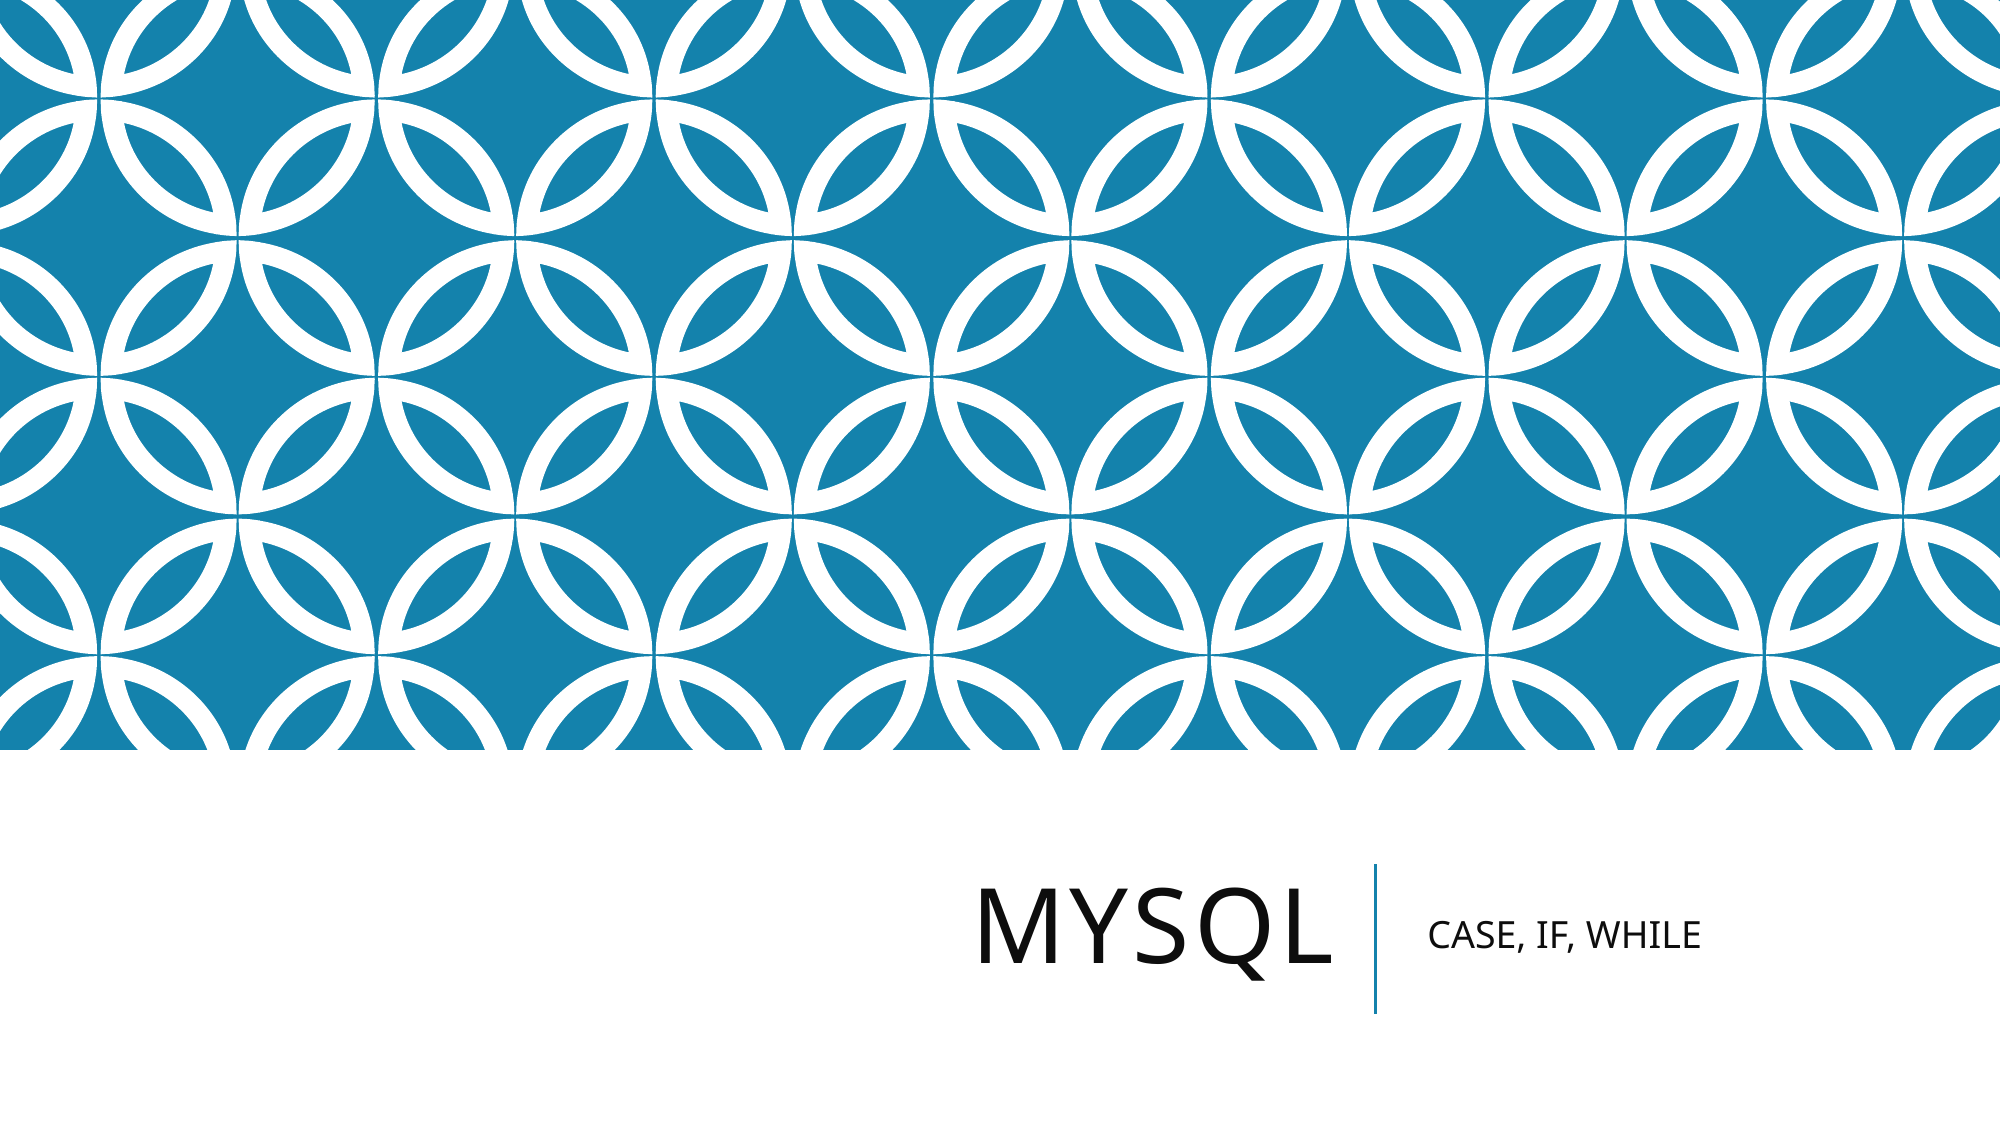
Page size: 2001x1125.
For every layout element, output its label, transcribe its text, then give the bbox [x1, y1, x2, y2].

subtitle CASE, IF, WHILE [1412, 813, 1938, 1054]
title MySQL [75, 813, 1350, 1054]
